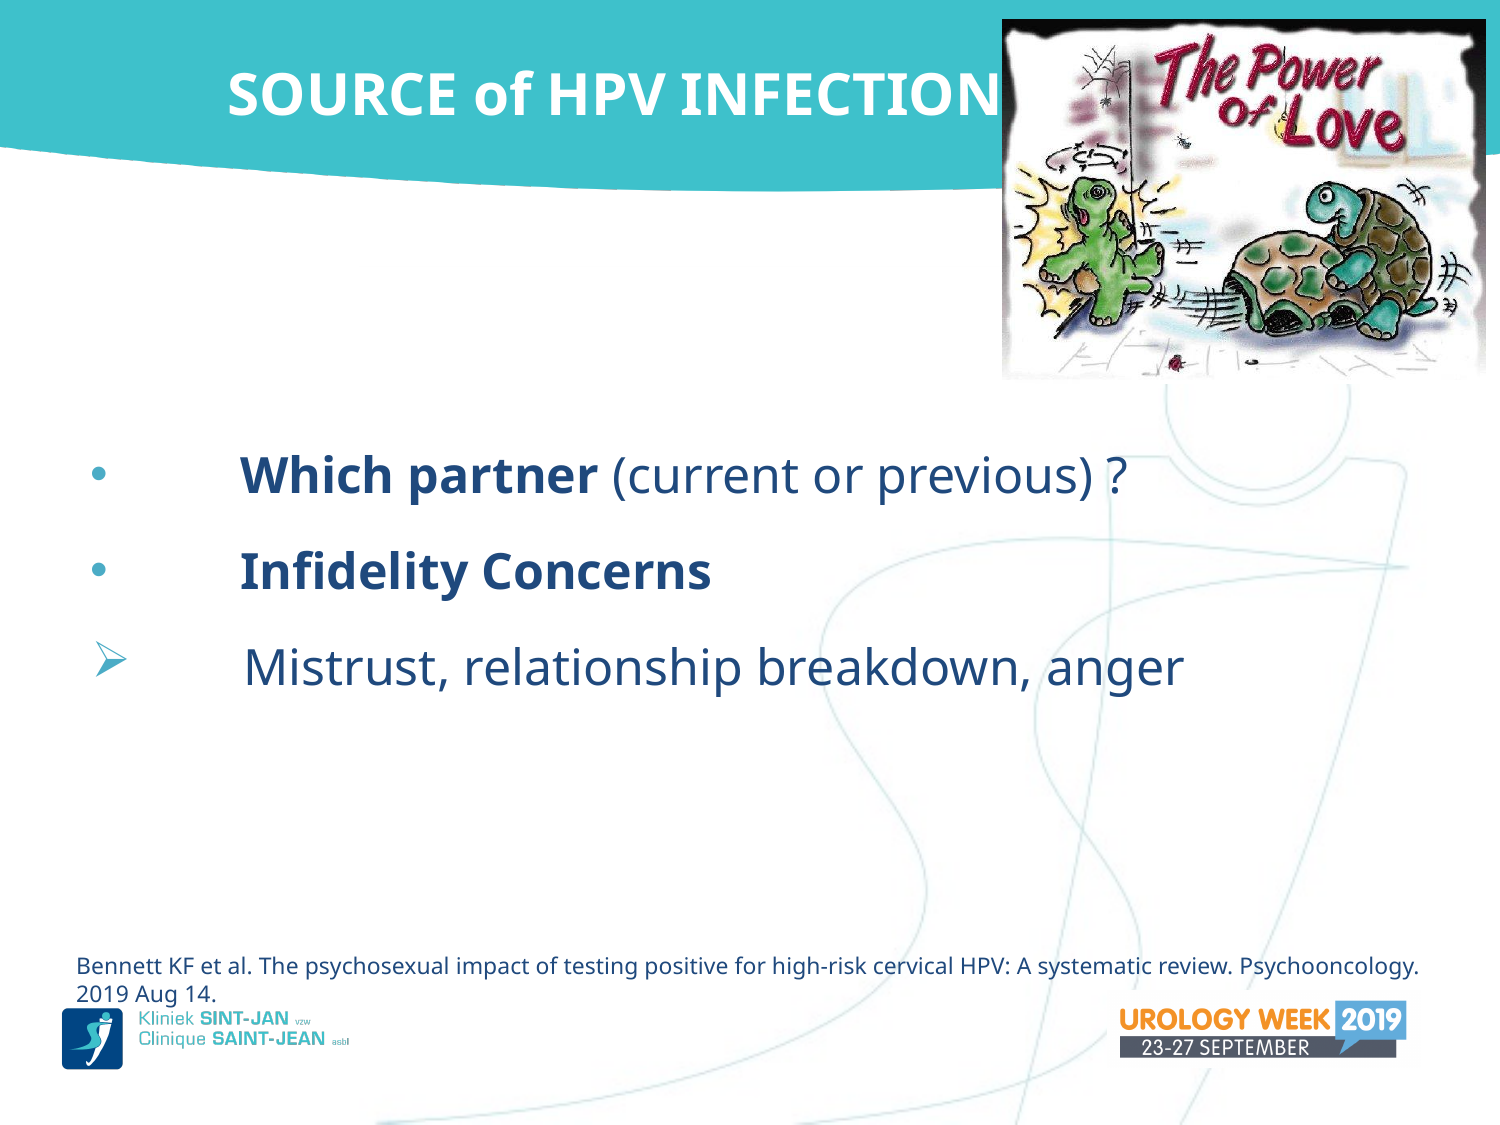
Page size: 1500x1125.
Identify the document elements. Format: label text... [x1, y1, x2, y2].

text_box Bennett KF et al. The psychosexual impact of testing positive for high-risk cervical HPV: A systematic review. Psychooncology. 2019 Aug 14. [61, 944, 1439, 1015]
list Which partner (current or previous) ? Infidelity Concerns Mistrust, relationship breakdown, anger [75, 447, 1486, 1041]
picture [359, 1041, 1437, 1125]
picture [359, 19, 1486, 447]
title SOURCE of HPV INFECTION [212, 55, 1002, 138]
